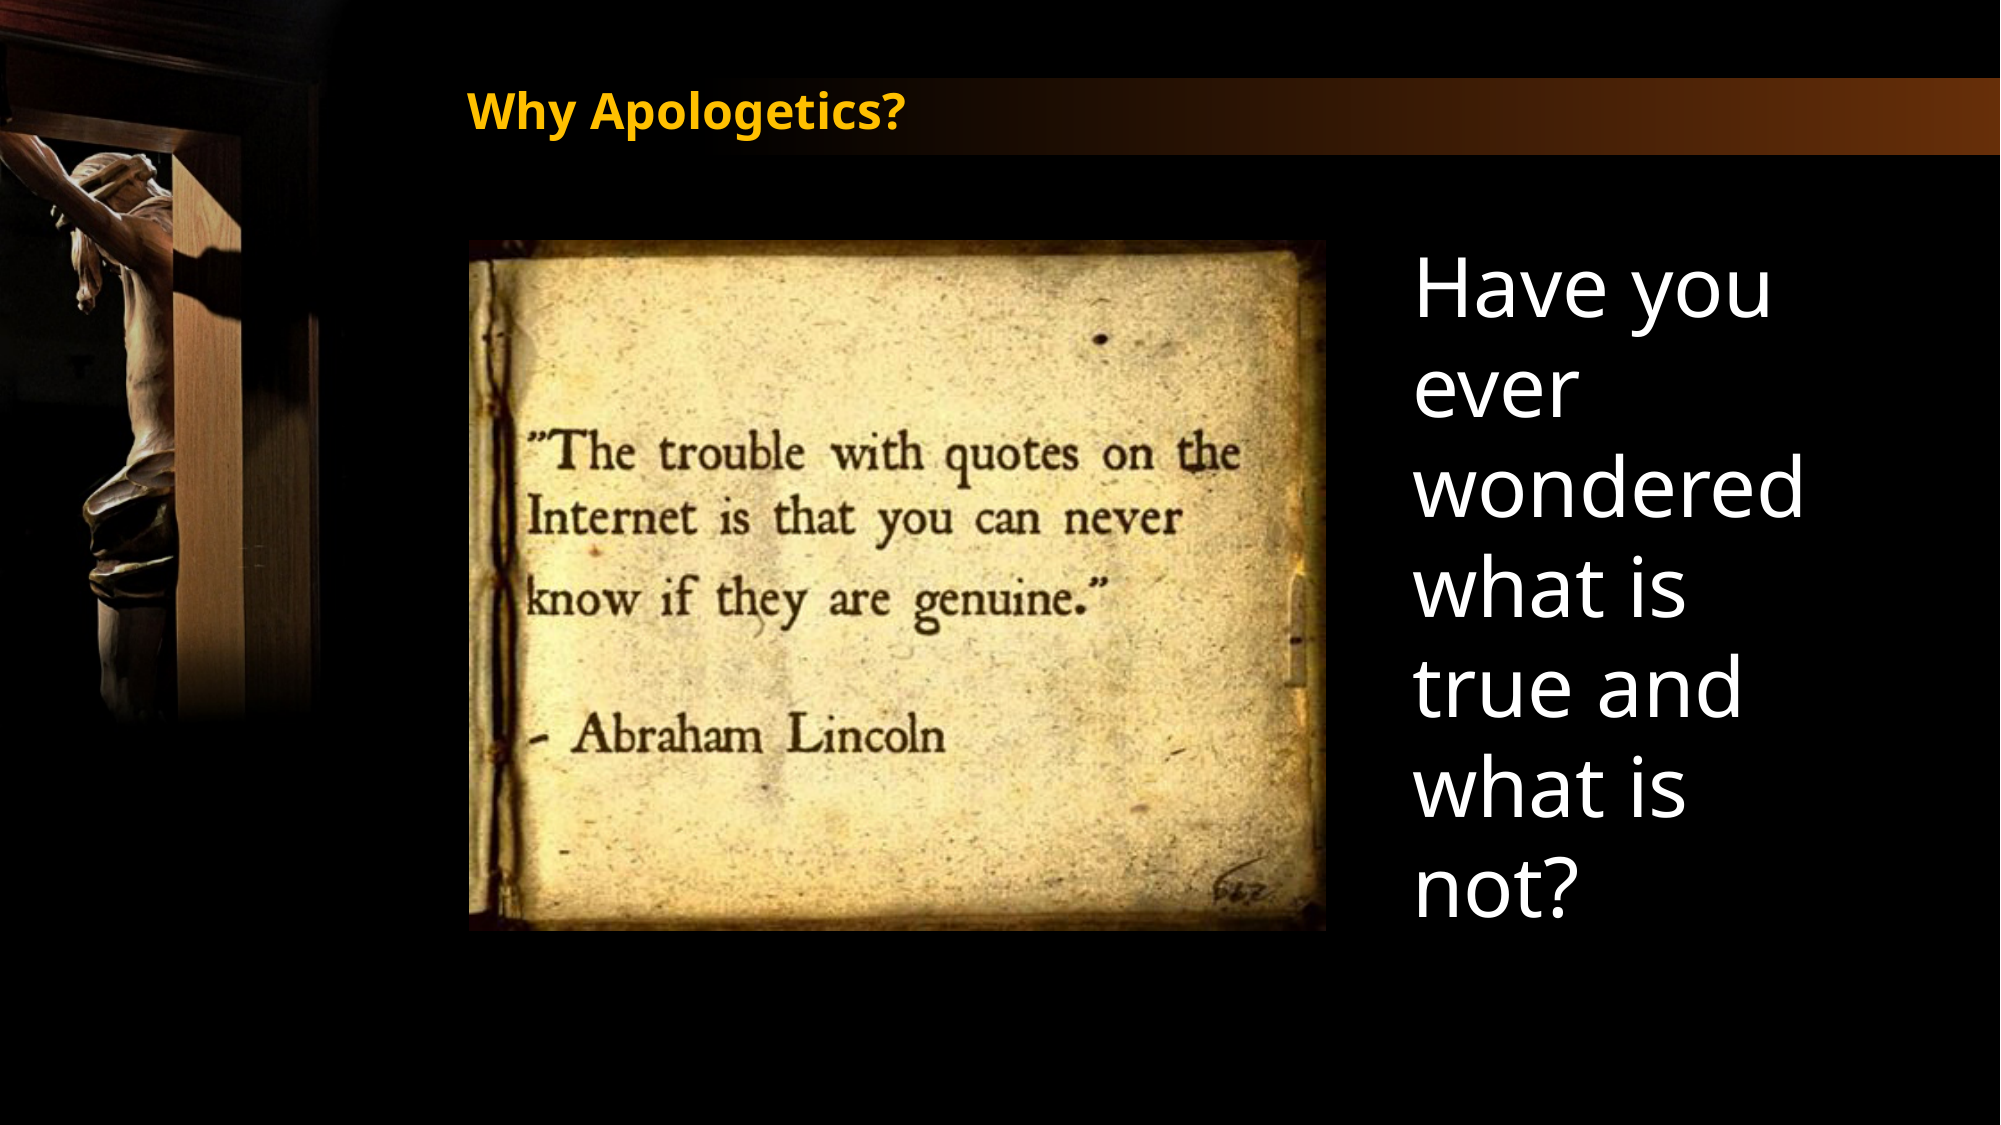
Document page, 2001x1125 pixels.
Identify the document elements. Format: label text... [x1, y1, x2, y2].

picture [0, 0, 1326, 931]
subtitle Why Apologetics? [452, 78, 2000, 155]
text_box Have you ever wondered what is true and what is not? [1397, 227, 1863, 1022]
